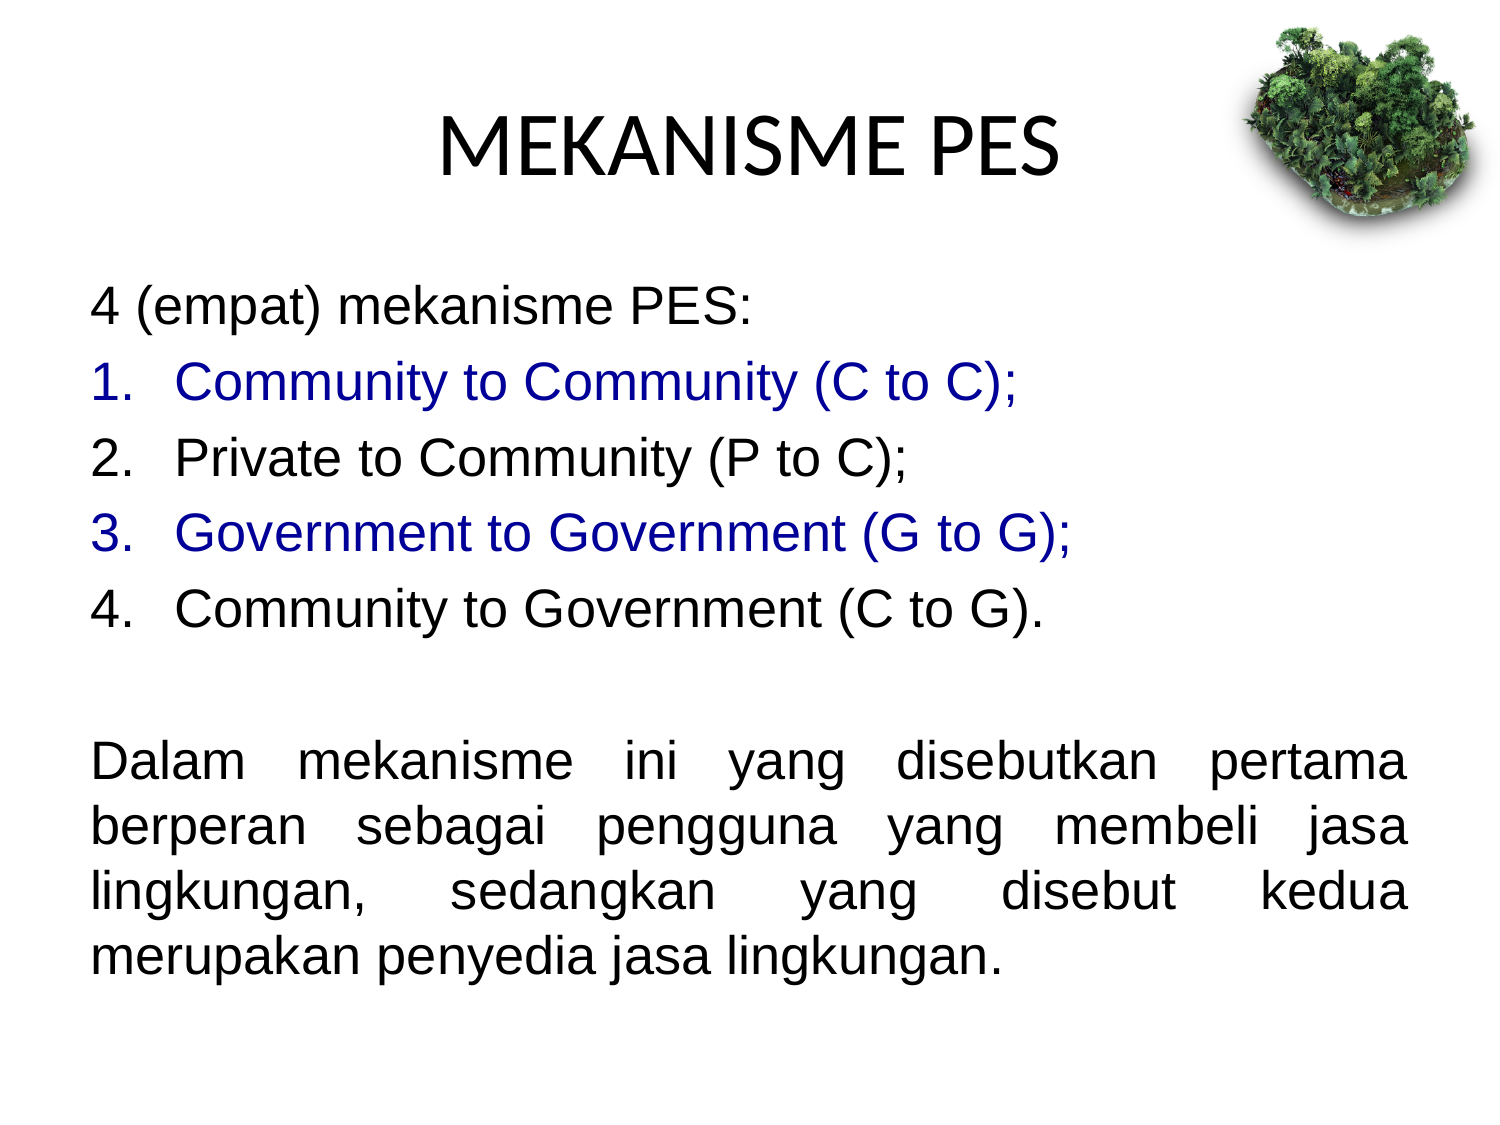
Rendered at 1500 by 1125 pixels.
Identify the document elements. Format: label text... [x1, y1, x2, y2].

list 4 (empat) mekanisme PES: Community to Community (C to C); Private to Community (P to C); Government to Government (G to G); Community to Government (C to G). Dalam mekanisme ini yang disebutkan pertama berperan sebagai pengguna yang membeli jasa lingkungan, sedangkan yang disebut kedua merupakan penyedia jasa lingkungan. [75, 262, 1425, 1005]
title MEKANISME PES [75, 45, 1214, 233]
picture [1219, 0, 1500, 280]
